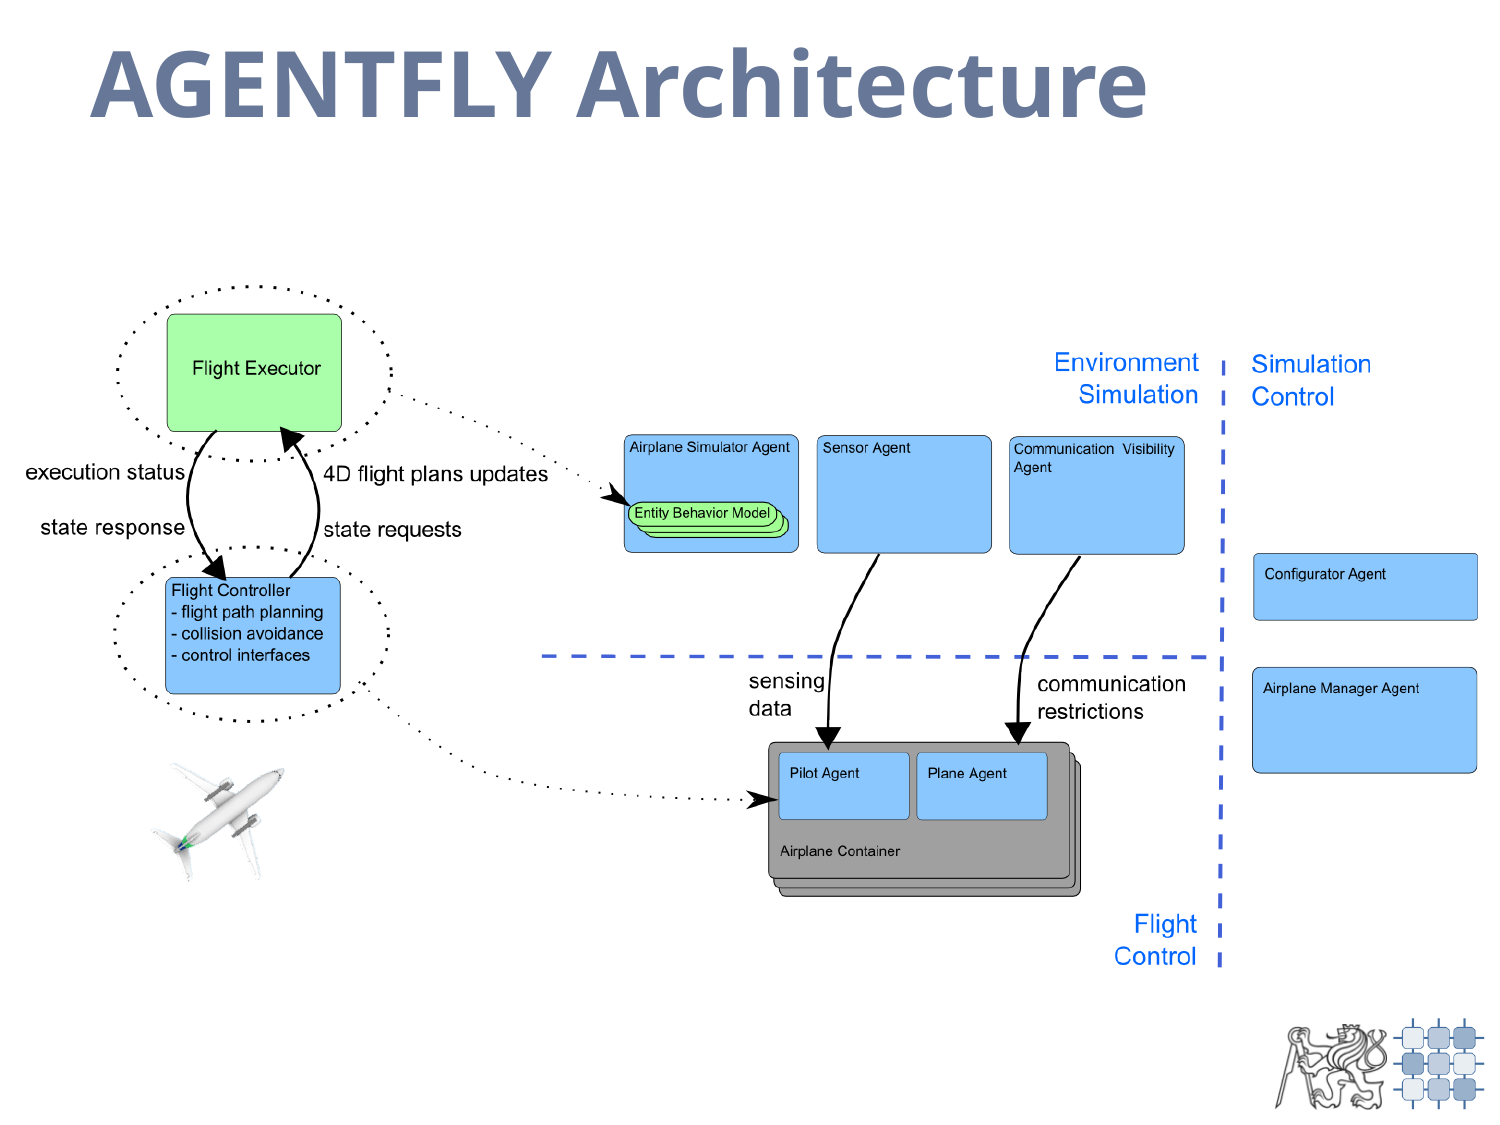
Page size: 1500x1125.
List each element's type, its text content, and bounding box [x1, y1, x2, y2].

picture [1275, 1024, 1387, 1110]
title AGENTFLY Architecture [75, 0, 1425, 175]
picture [26, 285, 1479, 974]
